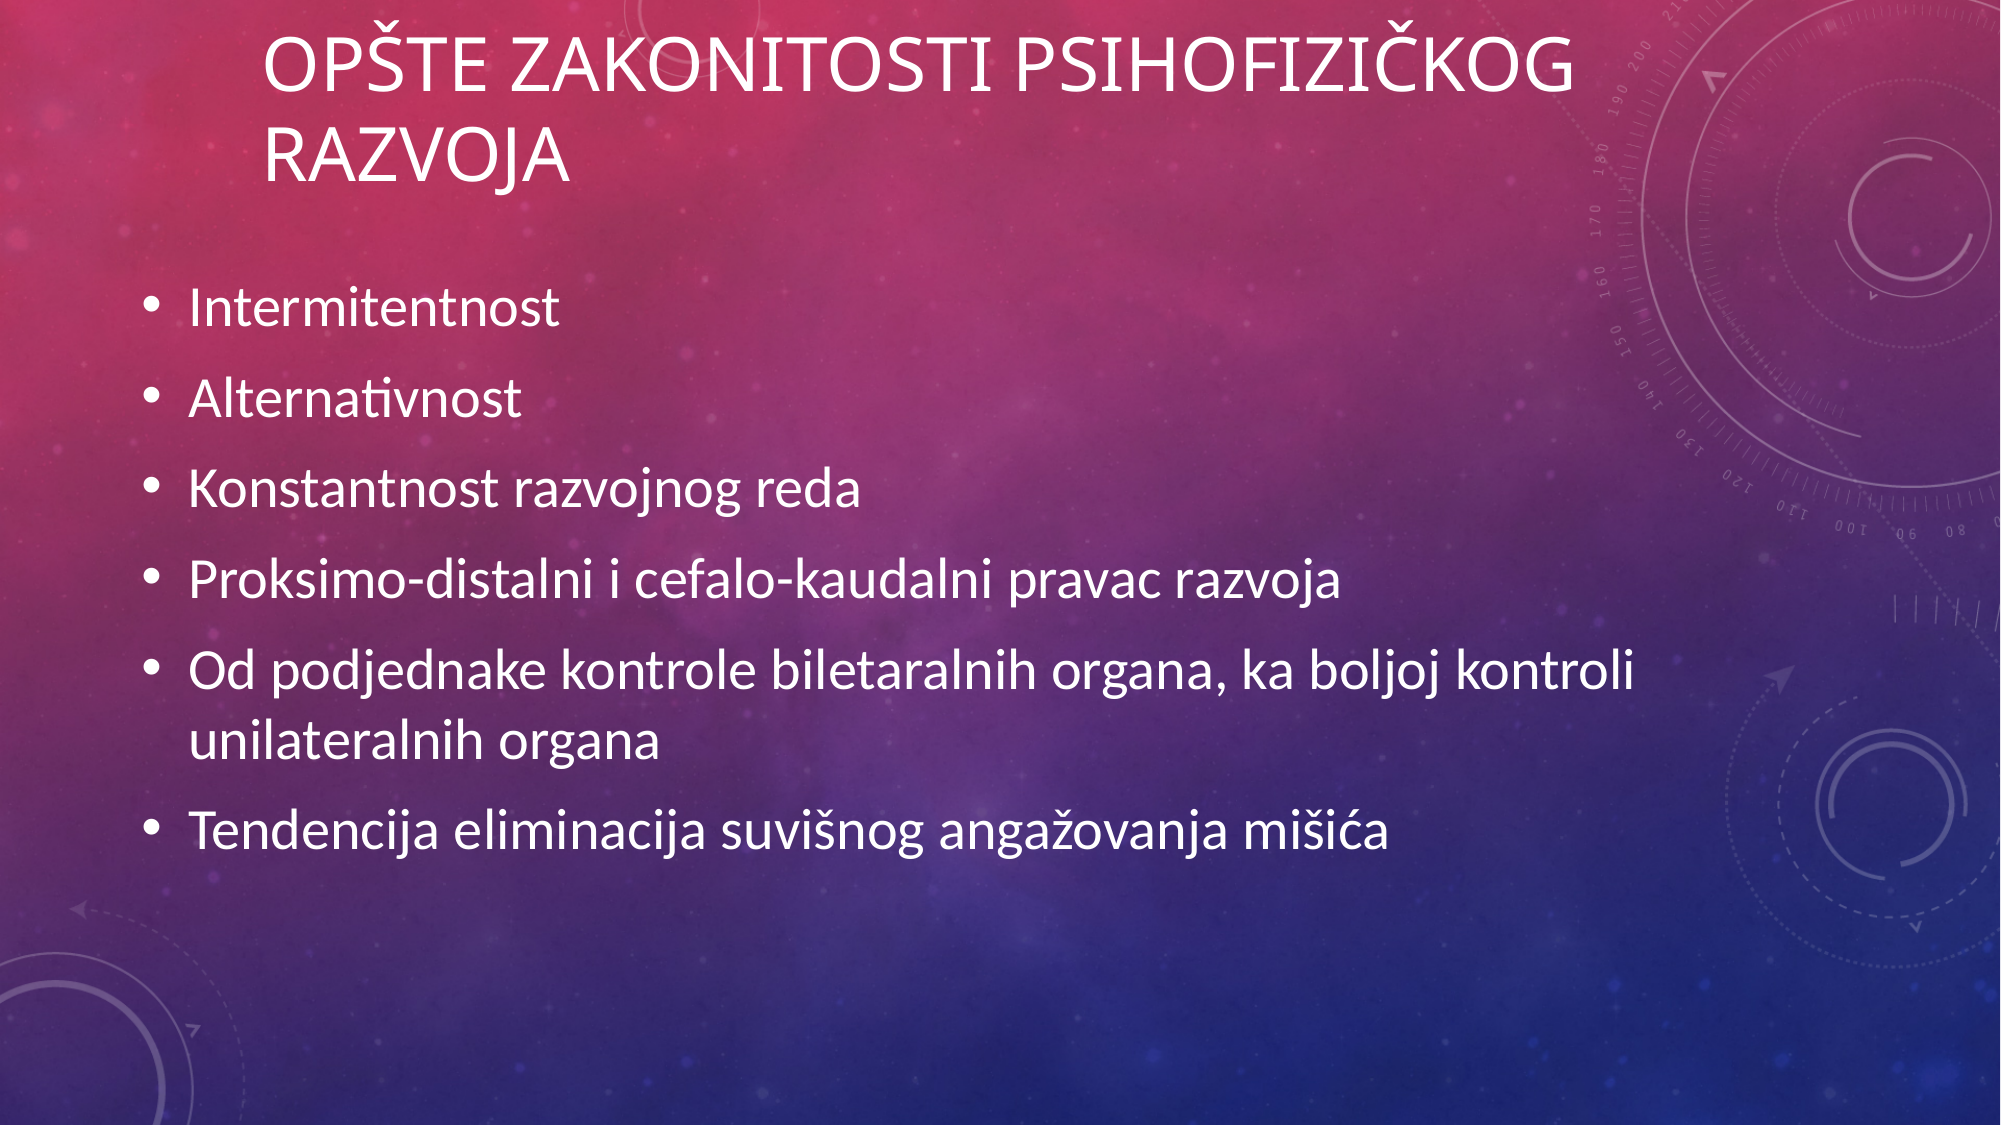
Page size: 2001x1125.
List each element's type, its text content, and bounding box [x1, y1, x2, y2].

list Intermitentnost Alternativnost Konstantnost razvojnog reda Proksimo-distalni i cefalo-kaudalni pravac razvoja Od podjednake kontrole biletaralnih organa, ka boljoj kontroli unilateralnih organa Tendencija eliminacija suvišnog angažovanja mišića [126, 179, 1775, 950]
picture [0, 0, 2001, 1125]
title Opšte zakonitosti psihofizičkog razvoja [246, 33, 1790, 180]
